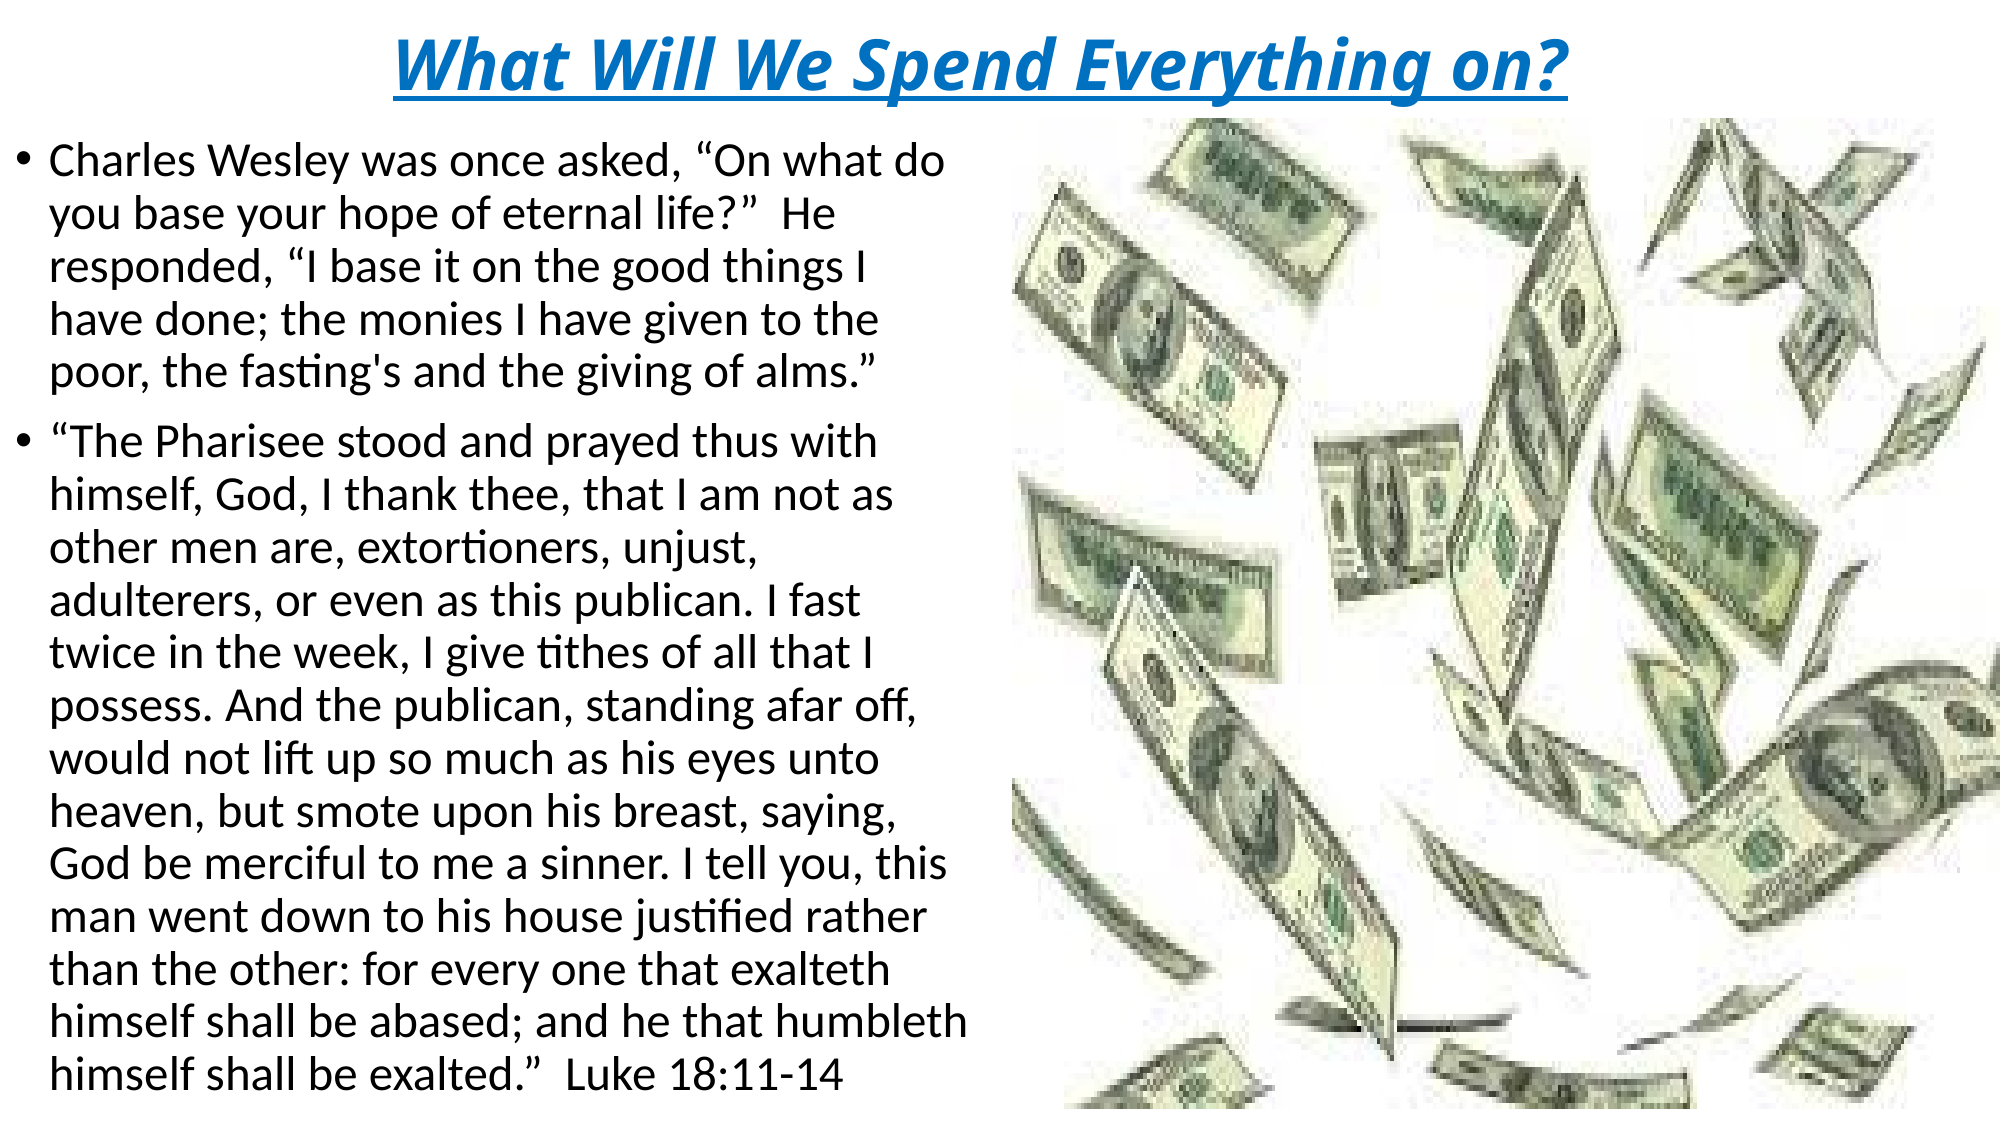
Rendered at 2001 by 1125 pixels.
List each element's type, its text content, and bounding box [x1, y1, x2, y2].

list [1012, 118, 2000, 1109]
title What Will We Spend Everything on? [137, 0, 1863, 136]
list Charles Wesley was once asked, “On what do you base your hope of eternal life?” He responded, “I base it on the good things I have done; the monies I have given to the poor, the fasting's and the giving of alms.” “The Pharisee stood and prayed thus with himself, God, I thank thee, that I am not as other men are, extortioners, unjust, adulterers, or even as this publican. I fast twice in the week, I give tithes of all that I possess. And the publican, standing afar off, would not lift up so much as his eyes unto heaven, but smote upon his breast, saying, God be merciful to me a sinner. I tell you, this man went down to his house justified rather than the other: for every one that exalteth himself shall be abased; and he that humbleth himself shall be exalted.” Luke 18:11-14 [0, 127, 988, 1125]
